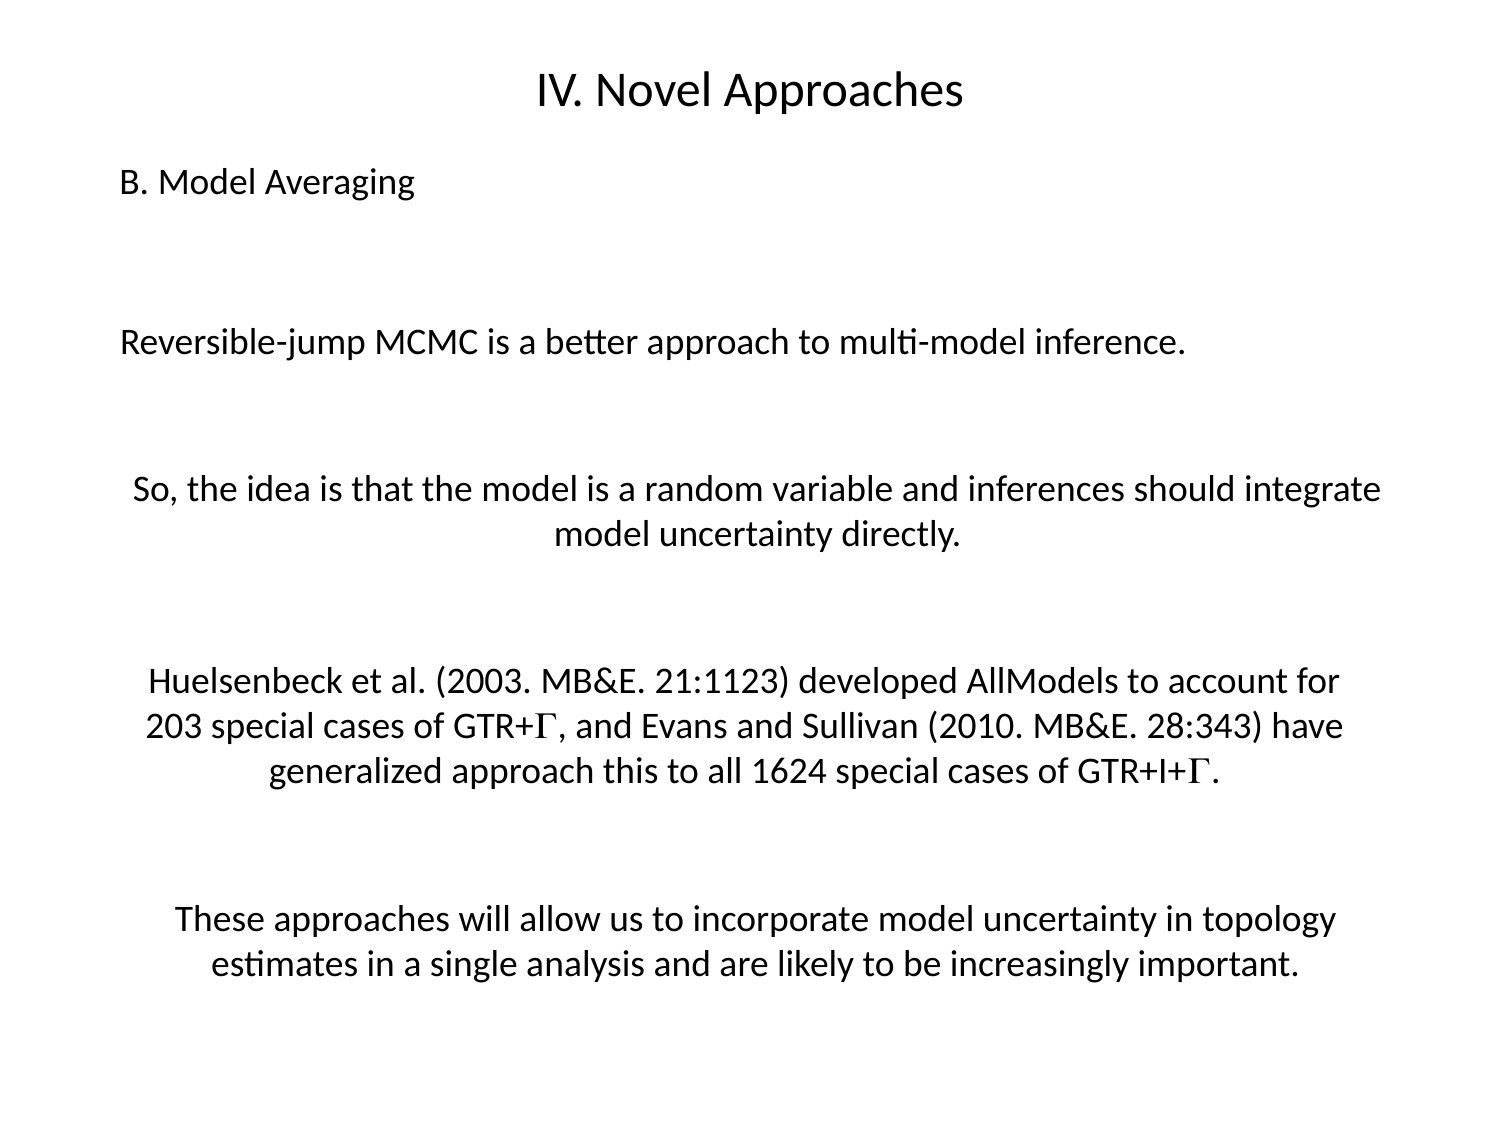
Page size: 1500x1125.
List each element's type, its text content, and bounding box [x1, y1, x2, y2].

text_box B. Model Averaging [104, 149, 431, 210]
text_box These approaches will allow us to incorporate model uncertainty in topology estimates in a single analysis and are likely to be increasingly important. [160, 886, 1353, 991]
text_box Reversible-jump MCMC is a better approach to multi-model inference. [105, 309, 1204, 370]
text_box So, the idea is that the model is a random variable and inferences should integrate model uncertainty directly. [102, 456, 1414, 562]
text_box IV. Novel Approaches [520, 48, 979, 124]
text_box Huelsenbeck et al. (2003. MB&E. 21:1123) developed AllModels to account for 203 special cases of GTR+G, and Evans and Sullivan (2010. MB&E. 28:343) have generalized approach this to all 1624 special cases of GTR+I+G. [116, 648, 1373, 799]
